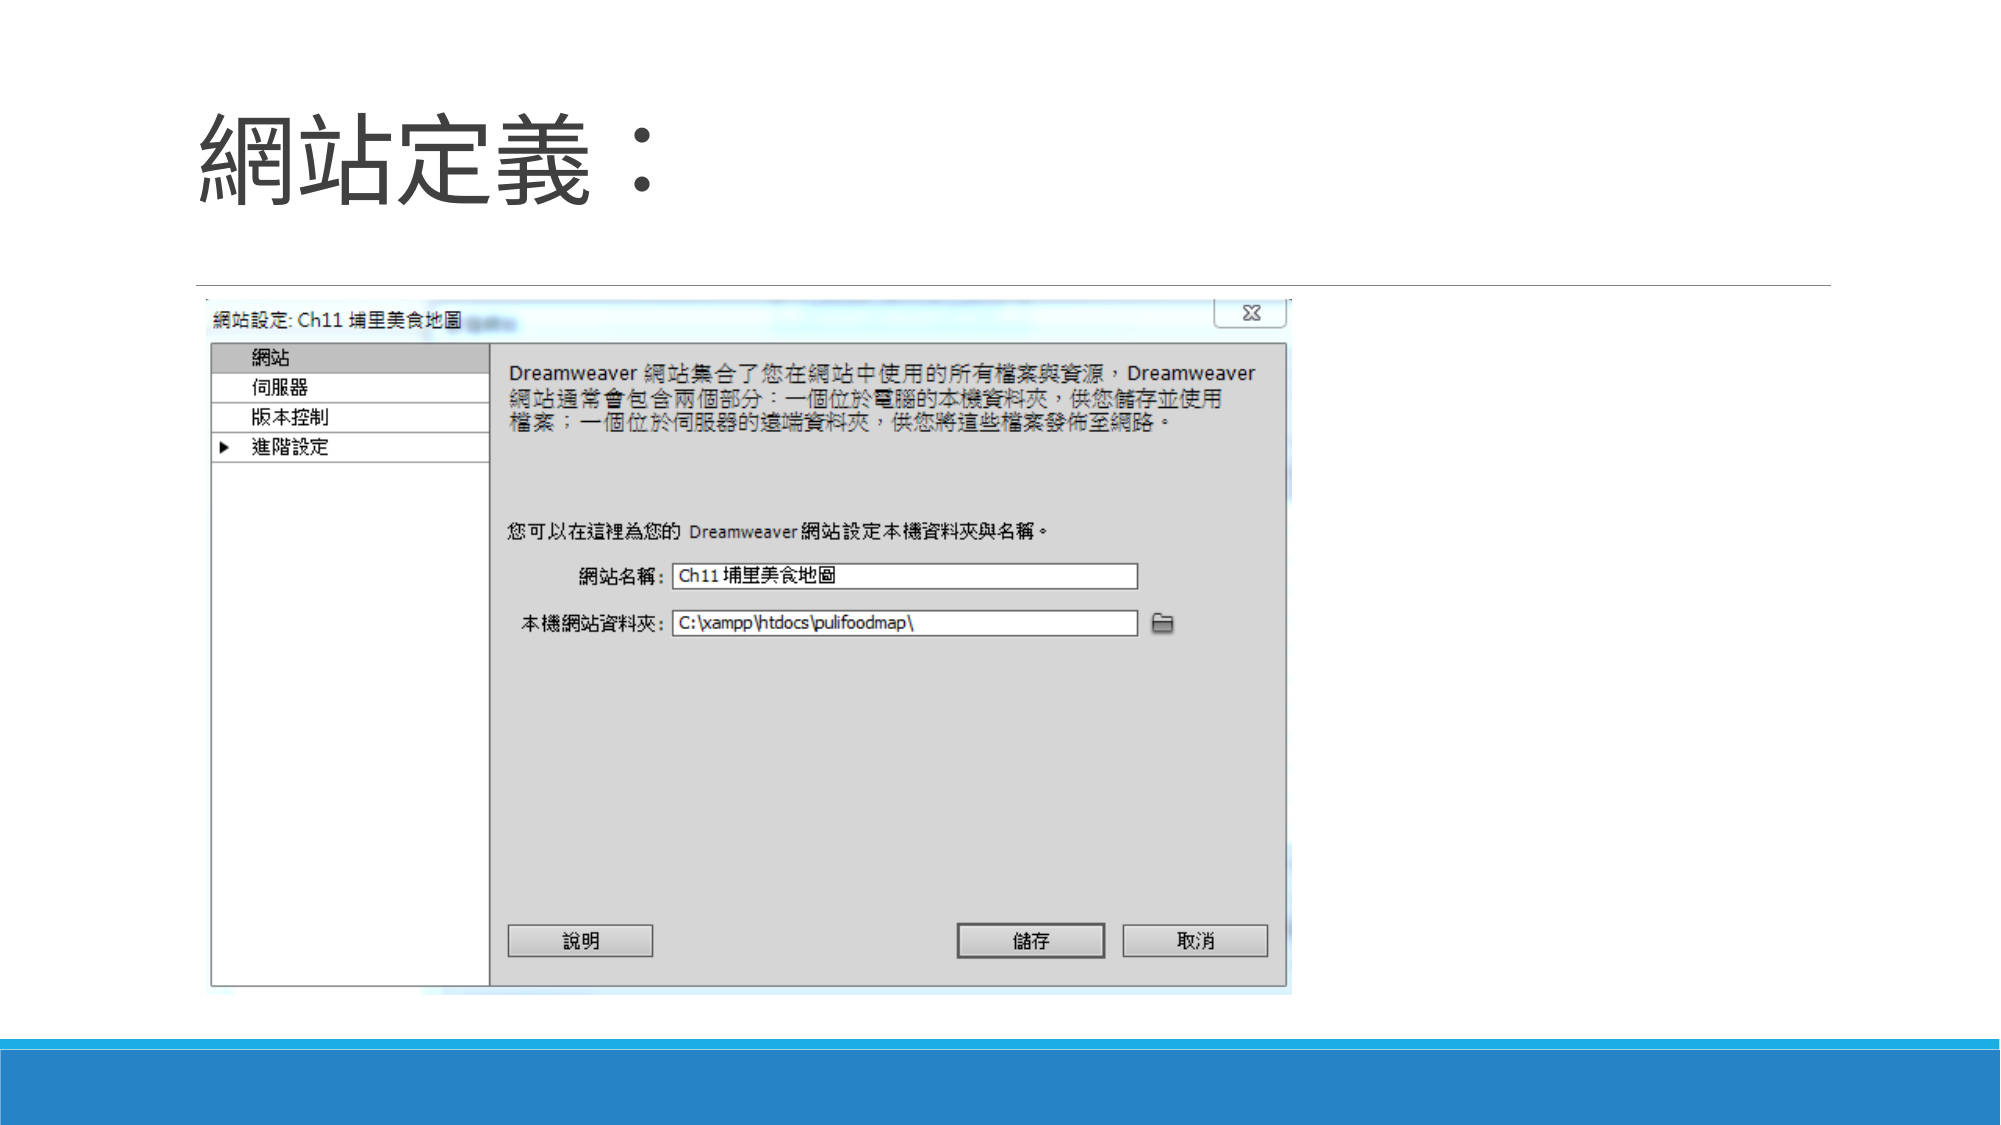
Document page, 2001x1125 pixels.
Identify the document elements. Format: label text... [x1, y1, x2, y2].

picture [206, 298, 1292, 996]
title 網站定義： [181, 0, 1832, 225]
